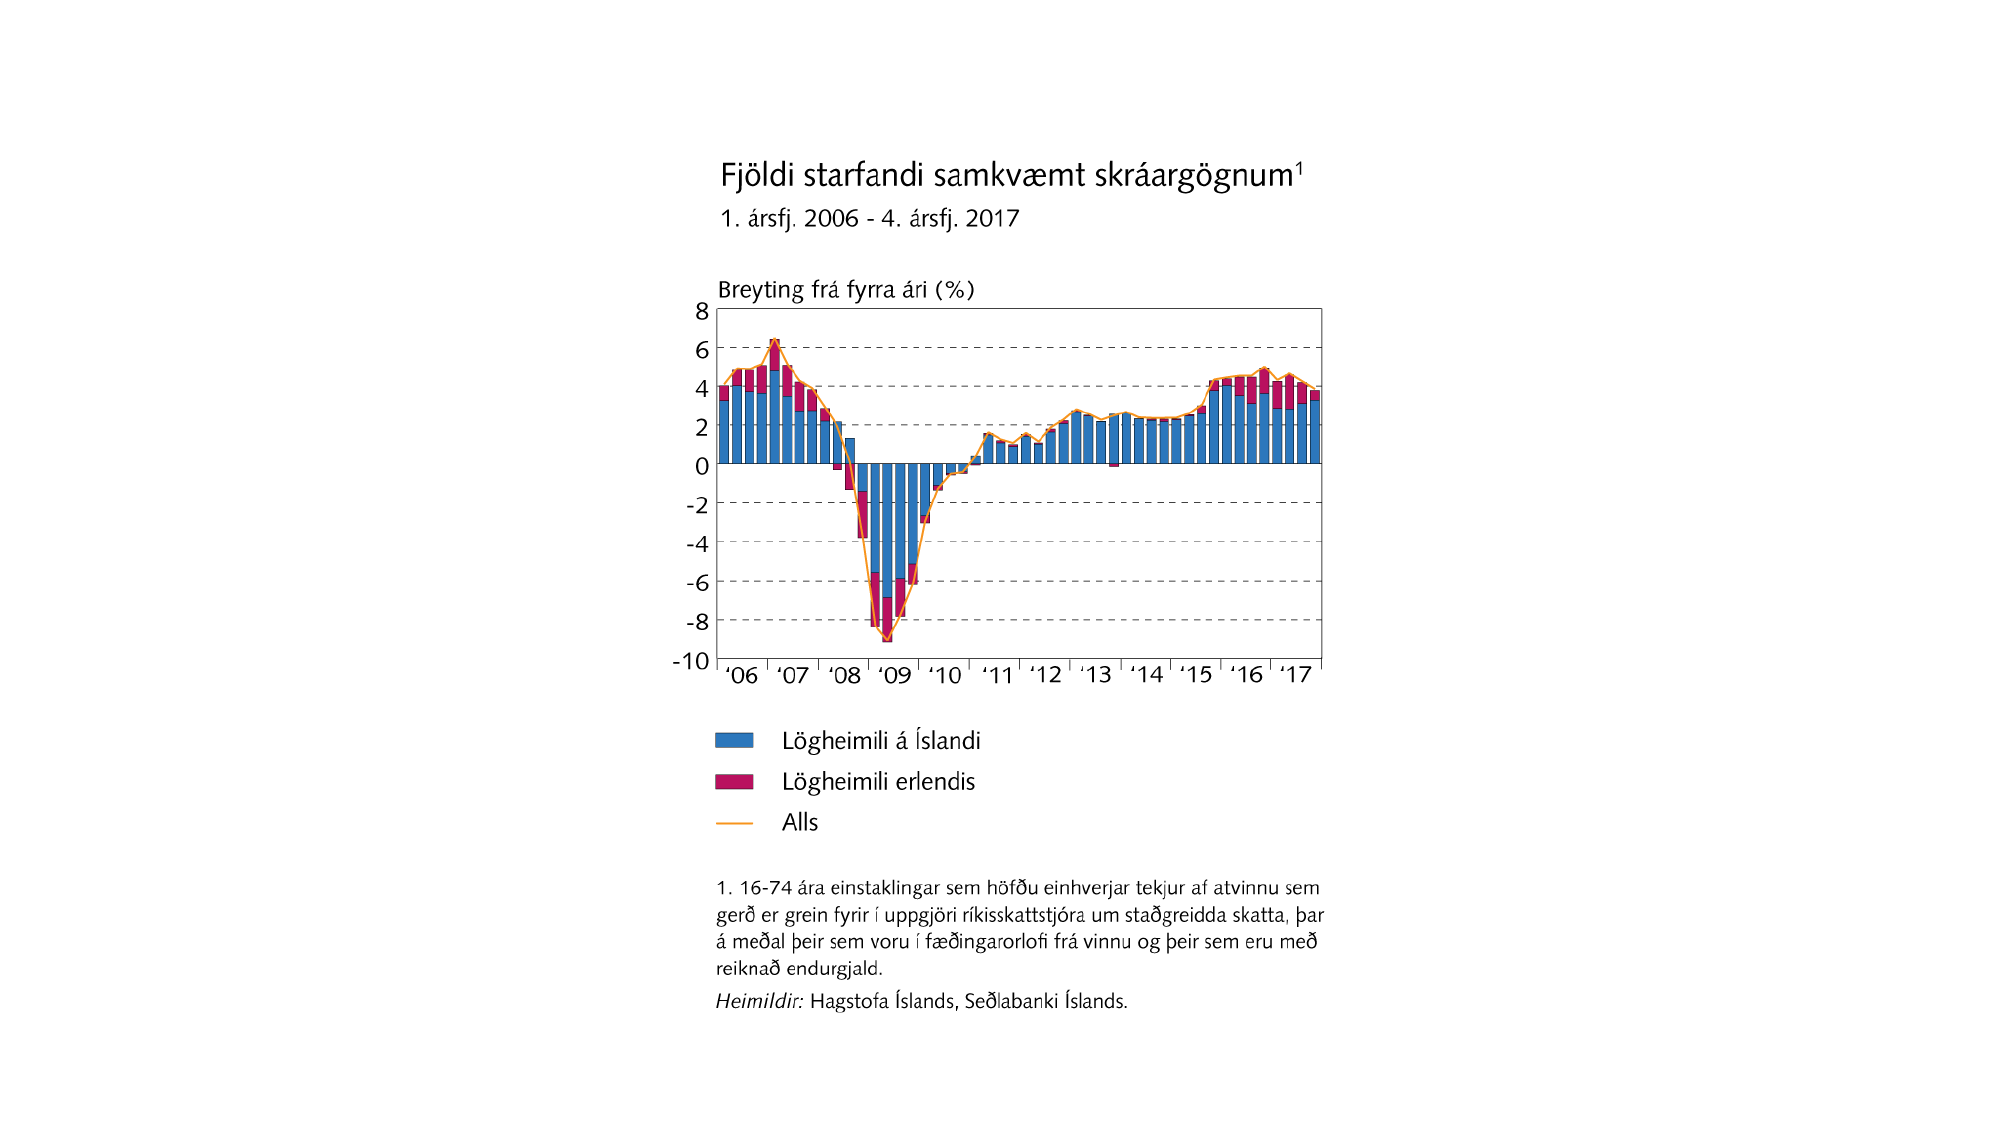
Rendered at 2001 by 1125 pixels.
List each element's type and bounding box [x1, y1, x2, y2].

picture [671, 112, 1329, 1013]
